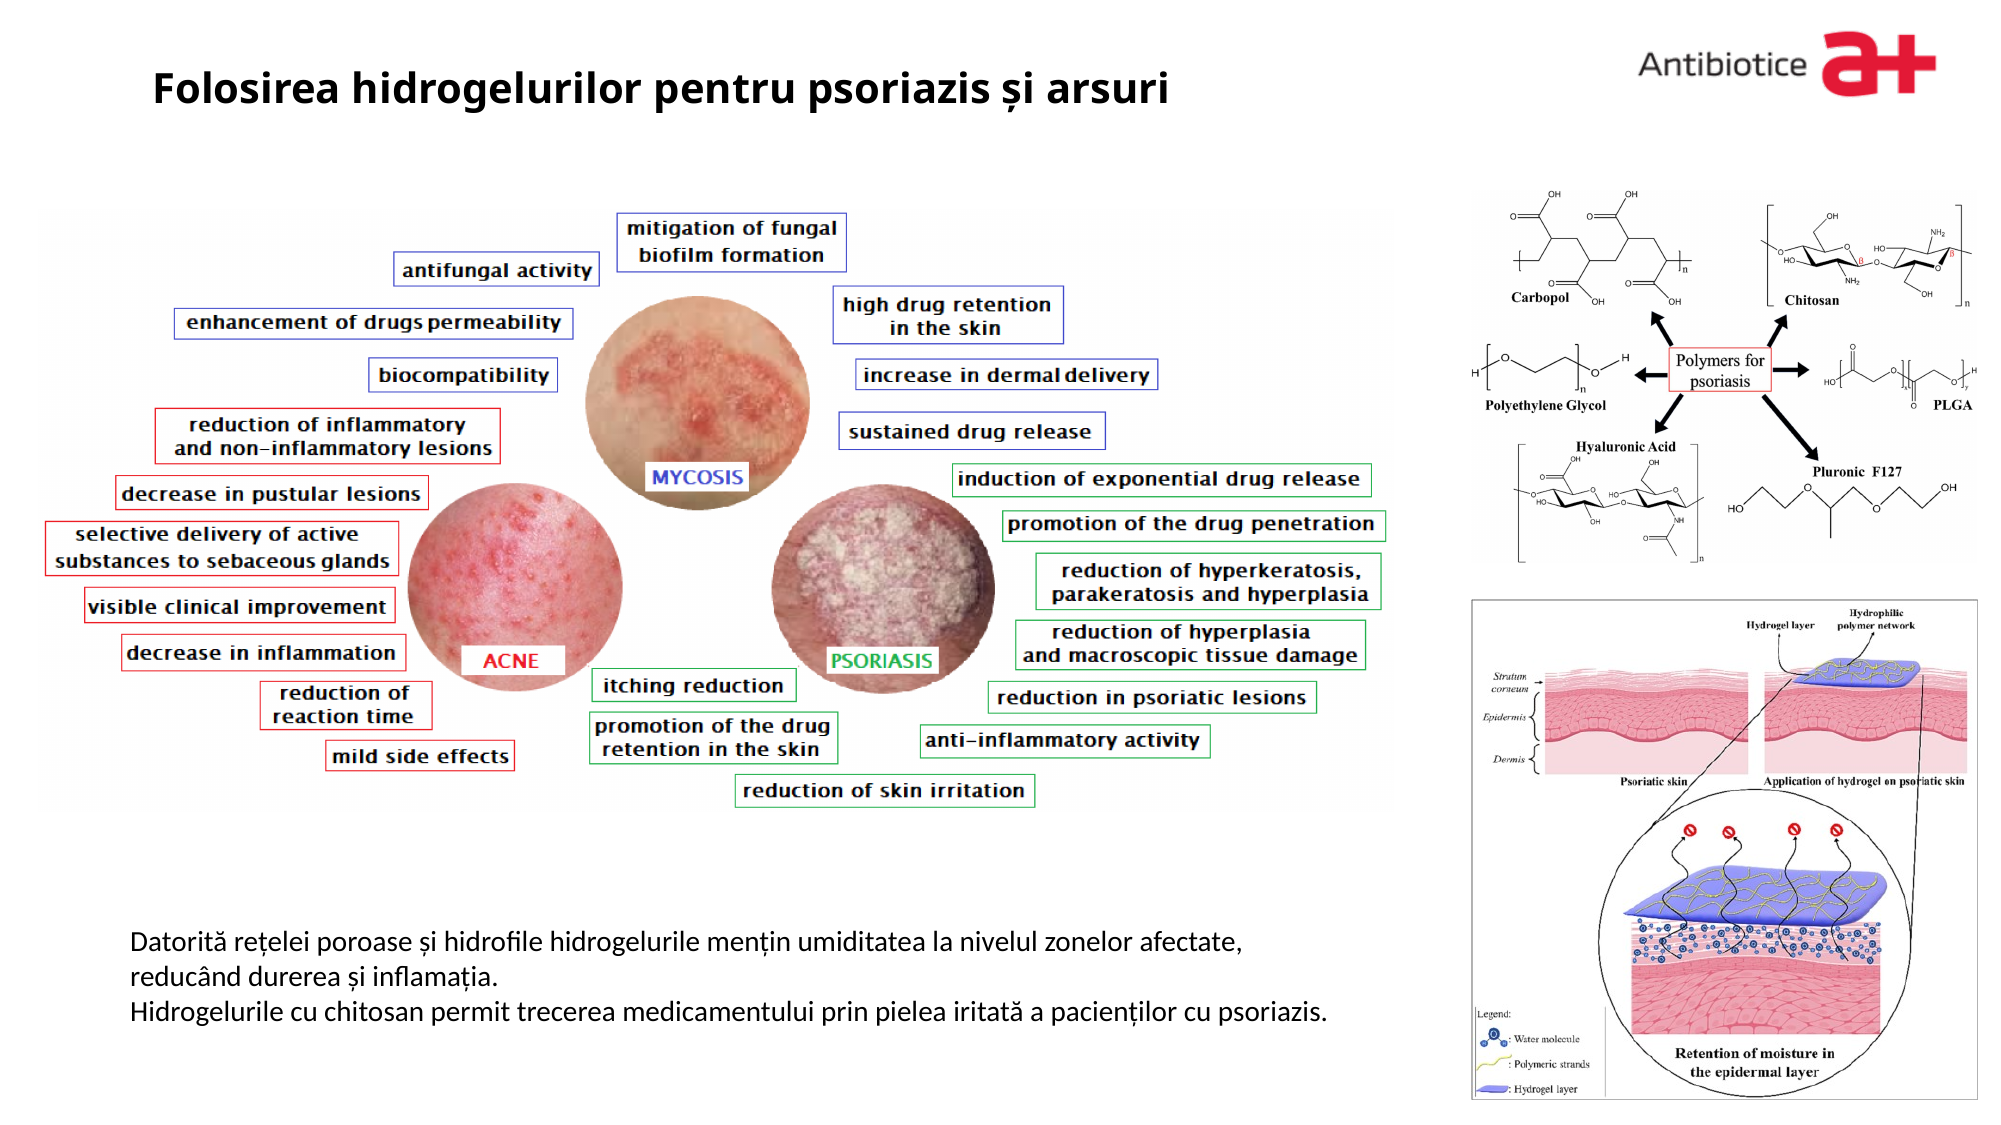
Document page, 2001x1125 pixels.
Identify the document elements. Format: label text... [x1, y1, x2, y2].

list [1471, 599, 1978, 1100]
picture [37, 208, 1395, 813]
text_box Datorită rețelei poroase și hidrofile hidrogelurile mențin umiditatea la nivelul zonelor afectate, reducând durerea și inflamația. Hidrogelurile cu chitosan permit trecerea medicamentului prin pielea iritată a pacienților cu psoriazis. [115, 914, 1367, 1035]
picture [1471, 190, 1977, 563]
title Folosirea hidrogelurilor pentru psoriazis și arsuri [137, 59, 1224, 191]
picture [1622, 15, 1952, 113]
